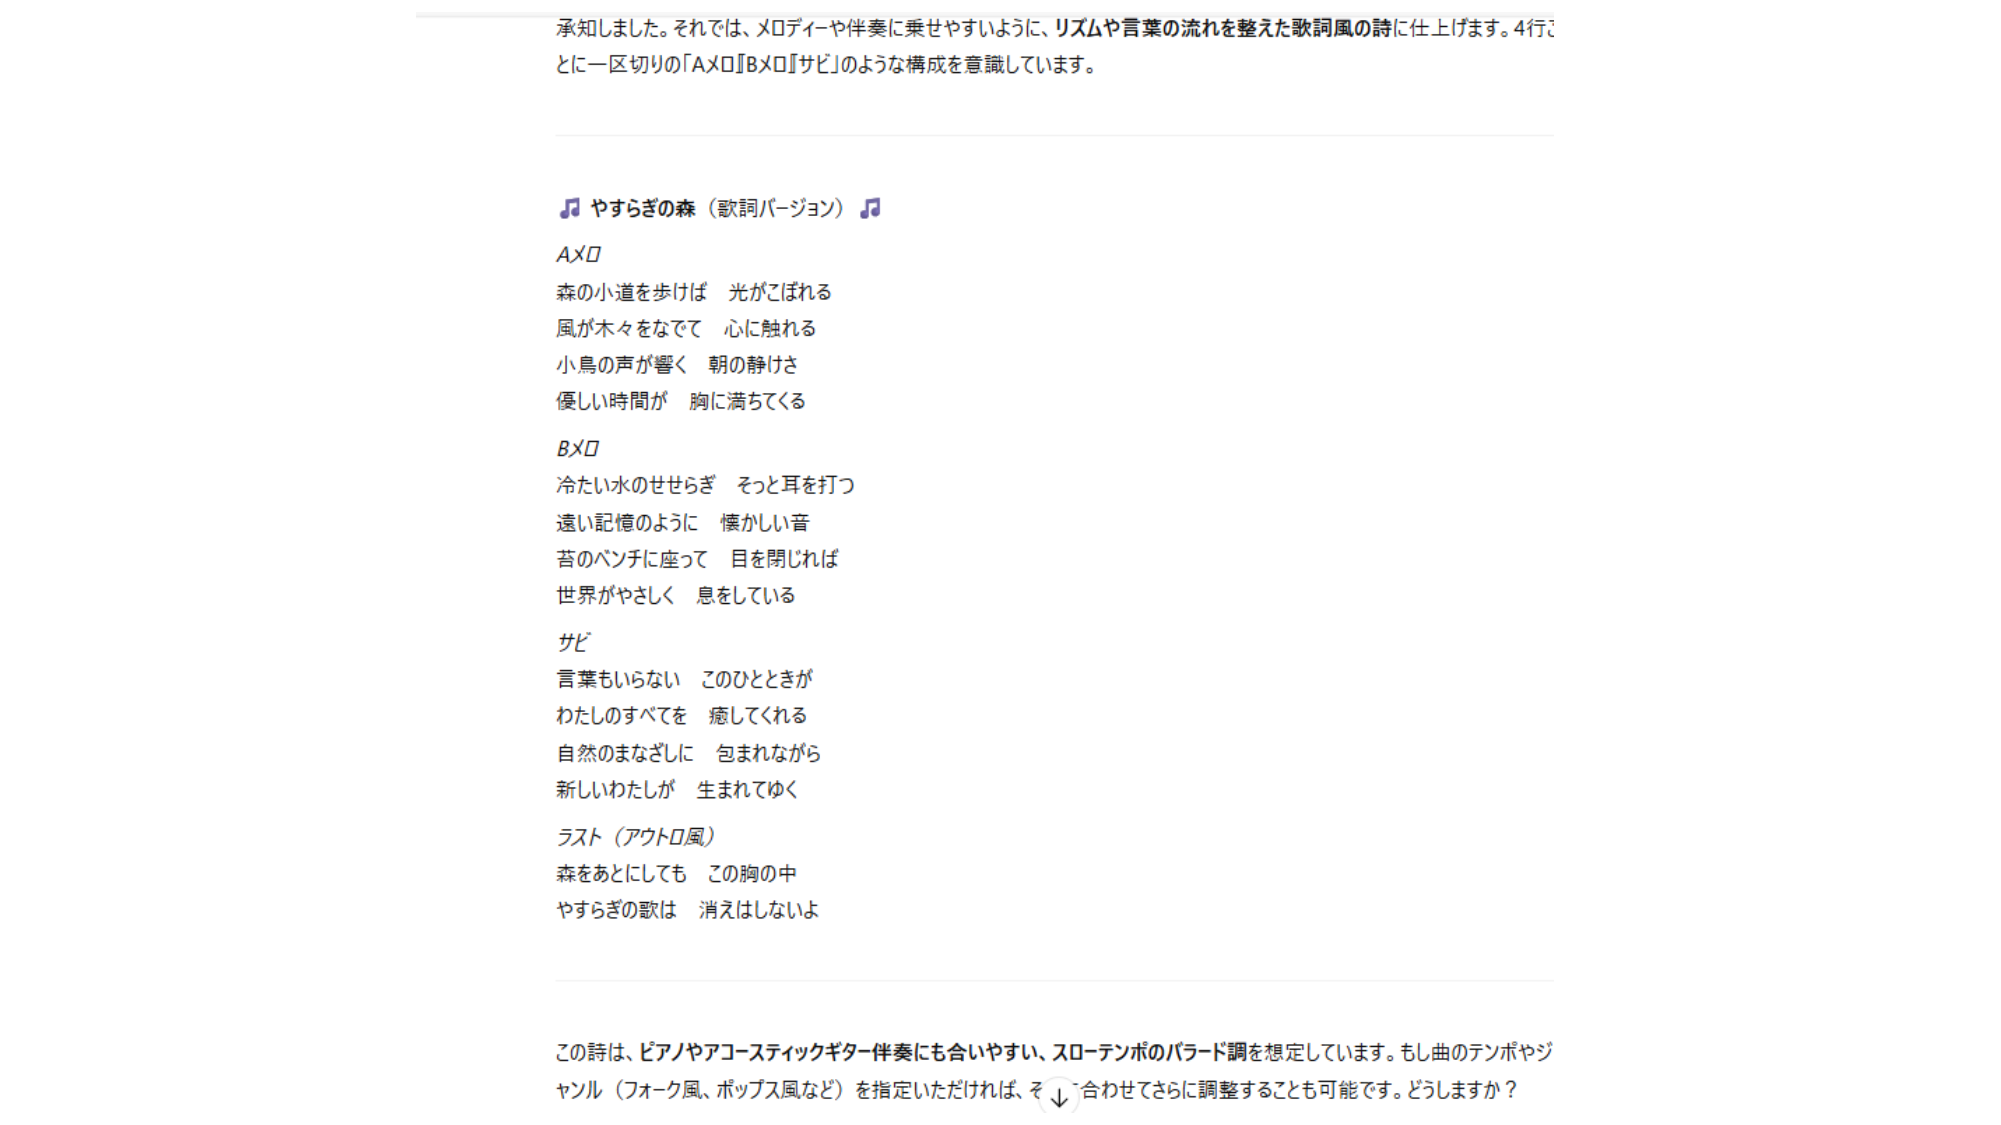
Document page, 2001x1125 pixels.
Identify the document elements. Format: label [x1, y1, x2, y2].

picture [415, 11, 1554, 1114]
